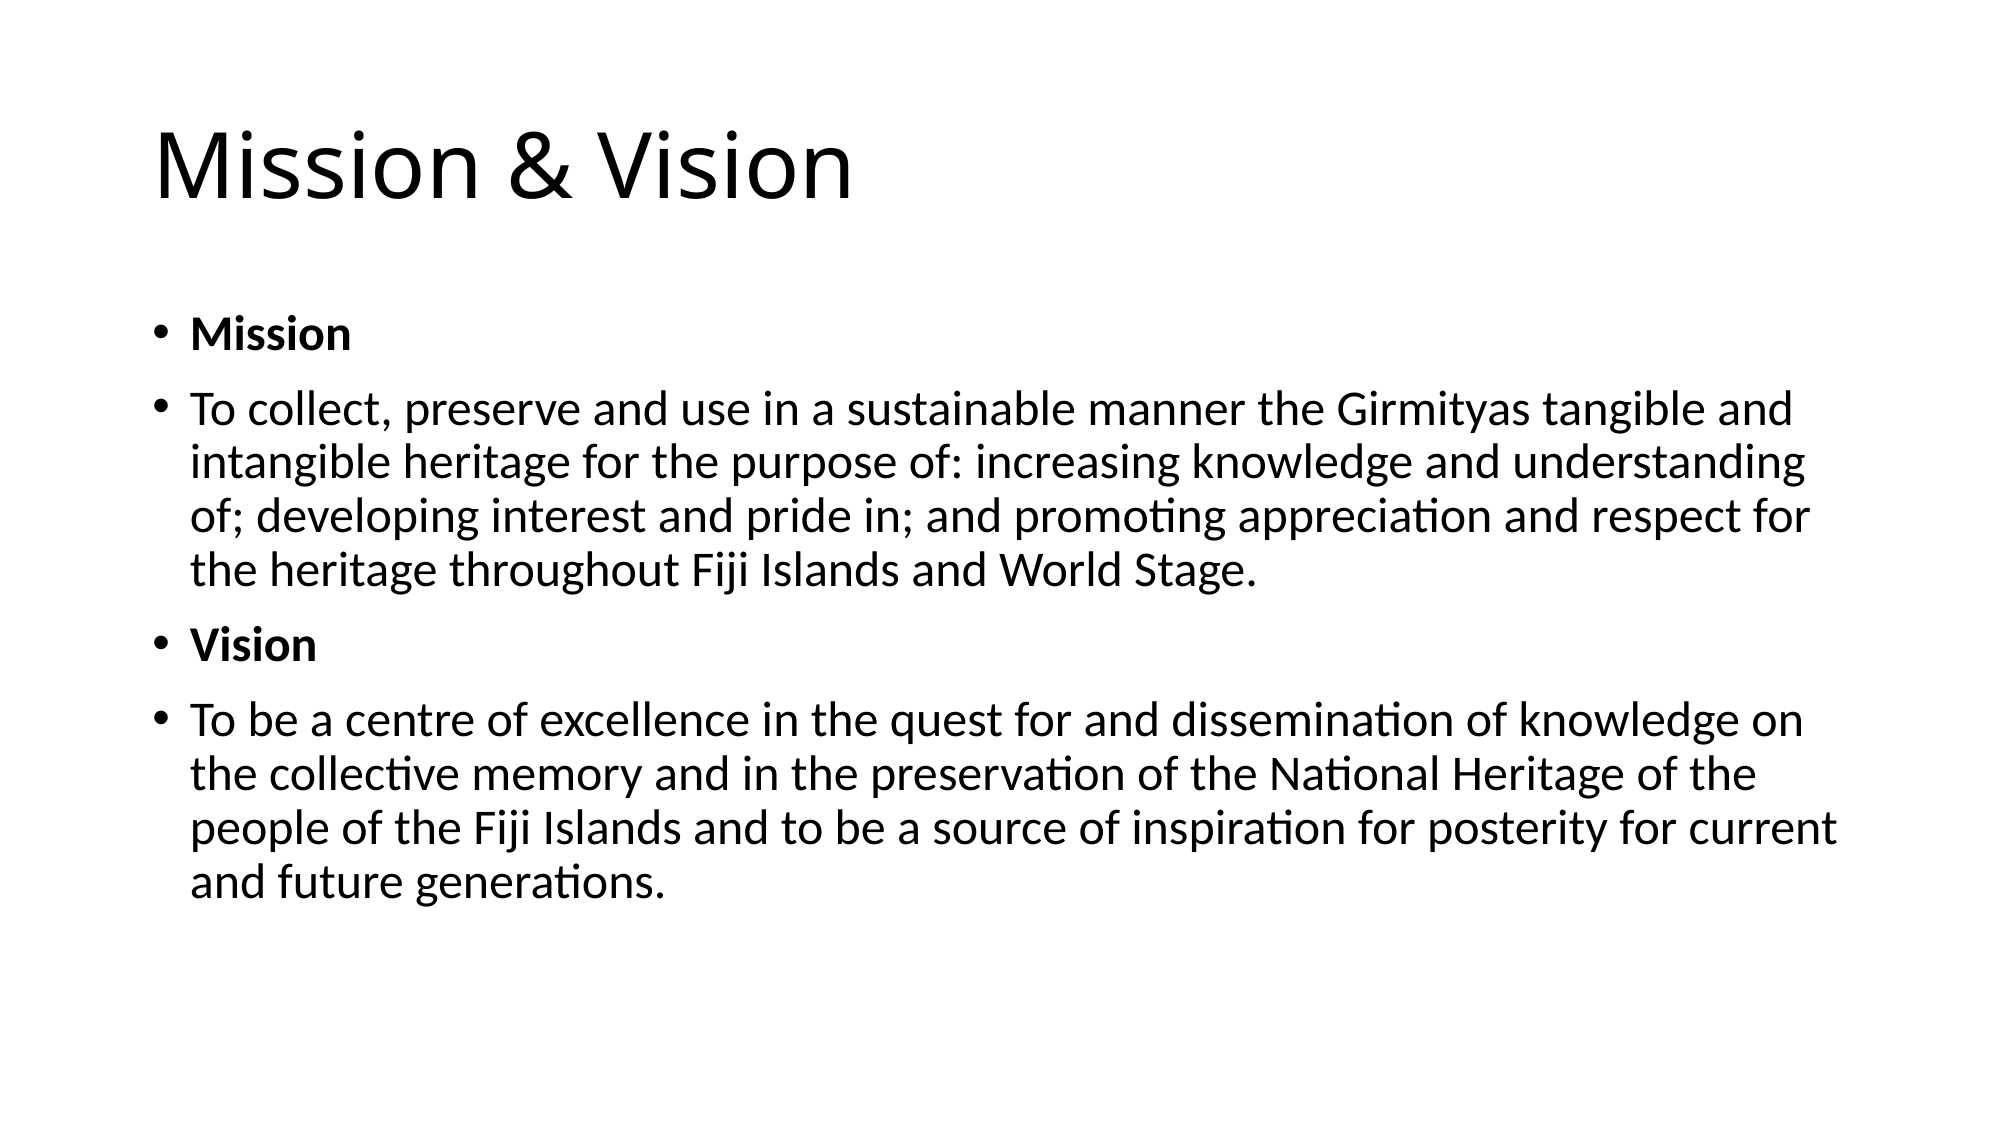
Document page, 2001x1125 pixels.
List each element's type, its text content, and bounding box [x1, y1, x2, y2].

title Mission & Vision [137, 59, 1863, 278]
list Mission To collect, preserve and use in a sustainable manner the Girmityas tangible and intangible heritage for the purpose of: increasing knowledge and understanding of; developing interest and pride in; and promoting appreciation and respect for the heritage throughout Fiji Islands and World Stage. Vision To be a centre of excellence in the quest for and dissemination of knowledge on the collective memory and in the preservation of the National Heritage of the people of the Fiji Islands and to be a source of inspiration for posterity for current and future generations. [137, 299, 1863, 1014]
